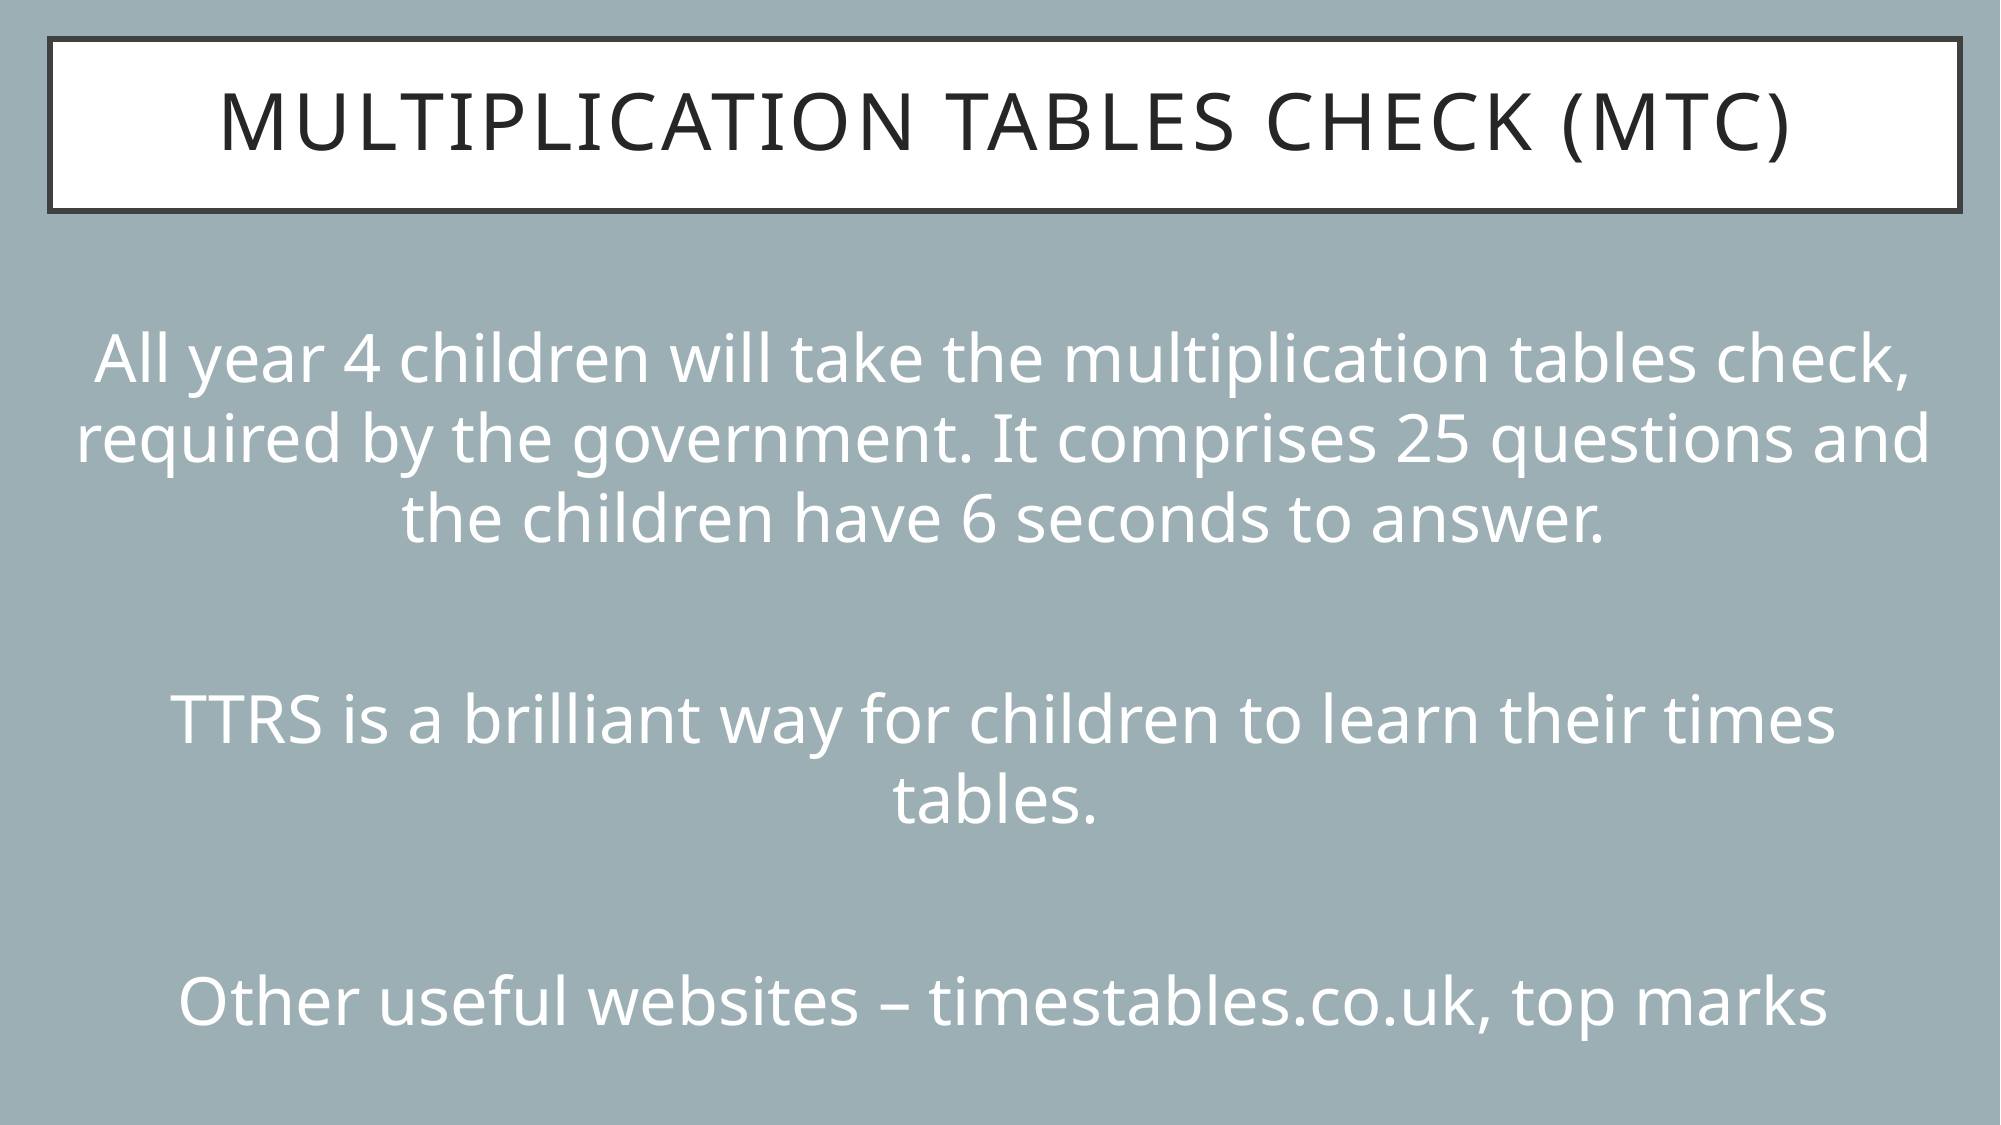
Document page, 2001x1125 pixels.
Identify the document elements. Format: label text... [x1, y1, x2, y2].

subtitle All year 4 children will take the multiplication tables check, required by the government. It comprises 25 questions and the children have 6 seconds to answer. TTRS is a brilliant way for children to learn their times tables. Other useful websites – timestables.co.uk, top marks [49, 308, 1961, 1069]
title Multiplication tables check (MTC) [47, 36, 1963, 214]
